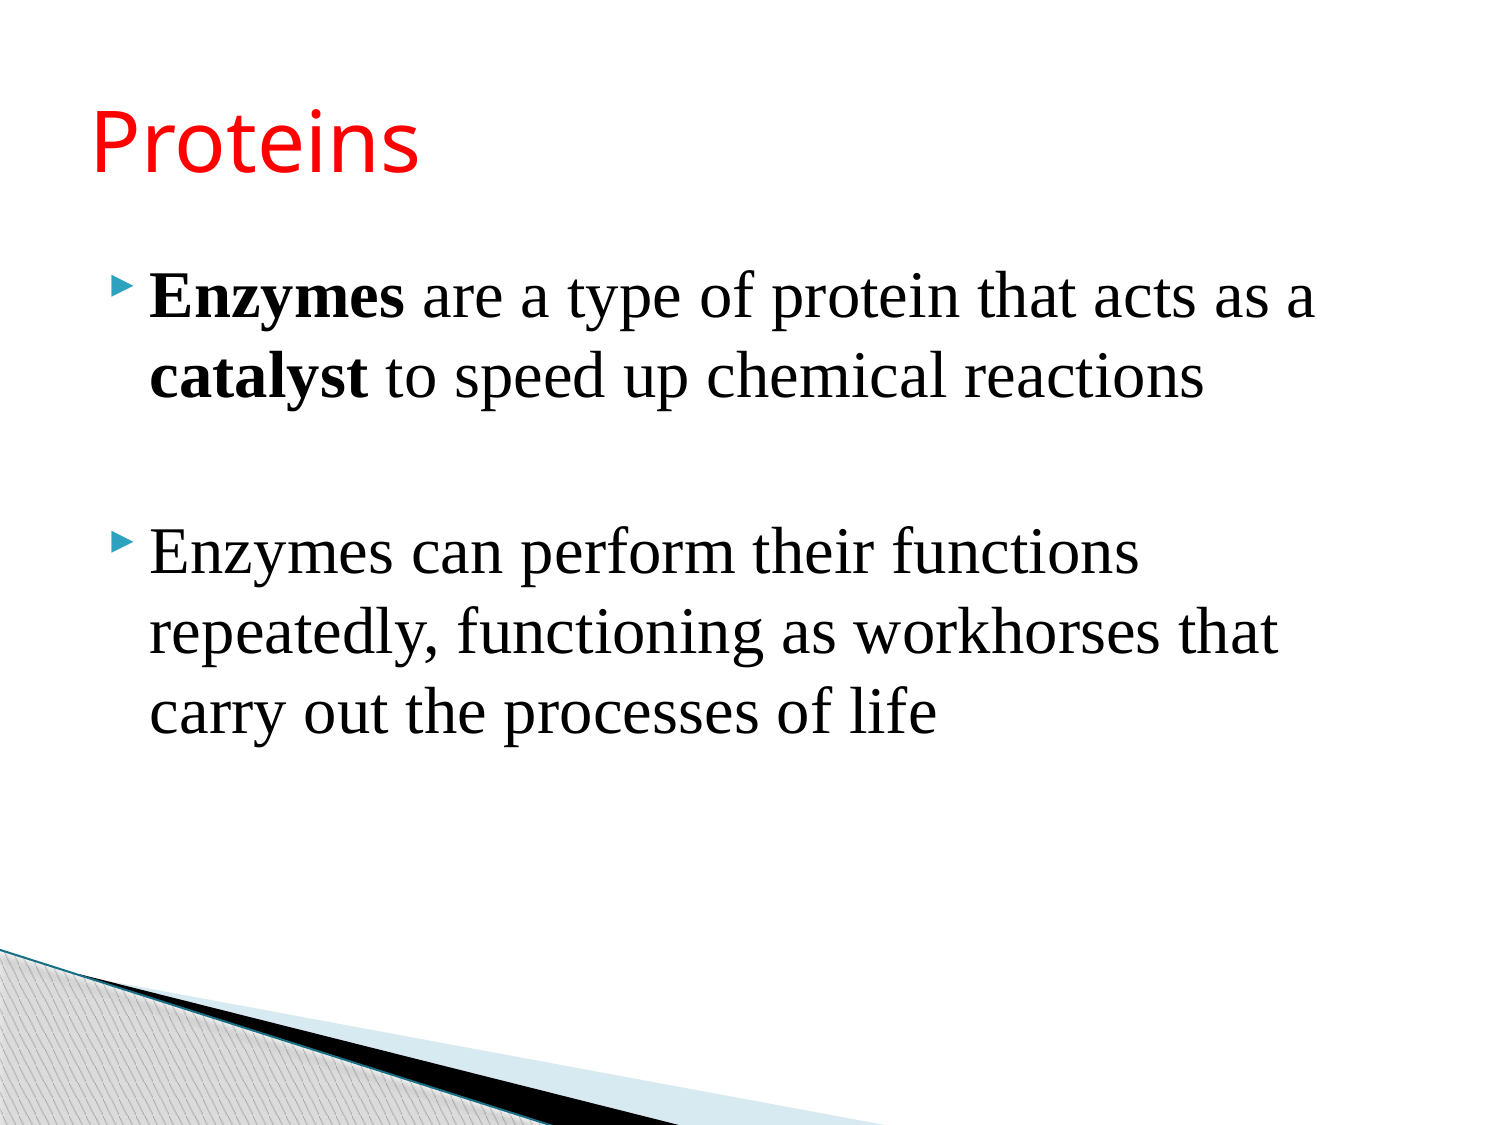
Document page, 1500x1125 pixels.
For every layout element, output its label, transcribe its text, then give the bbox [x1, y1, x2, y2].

list Enzymes are a type of protein that acts as a catalyst to speed up chemical reactions Enzymes can perform their functions repeatedly, functioning as workhorses that carry out the processes of life [75, 243, 1425, 986]
title Proteins [75, 45, 1425, 233]
